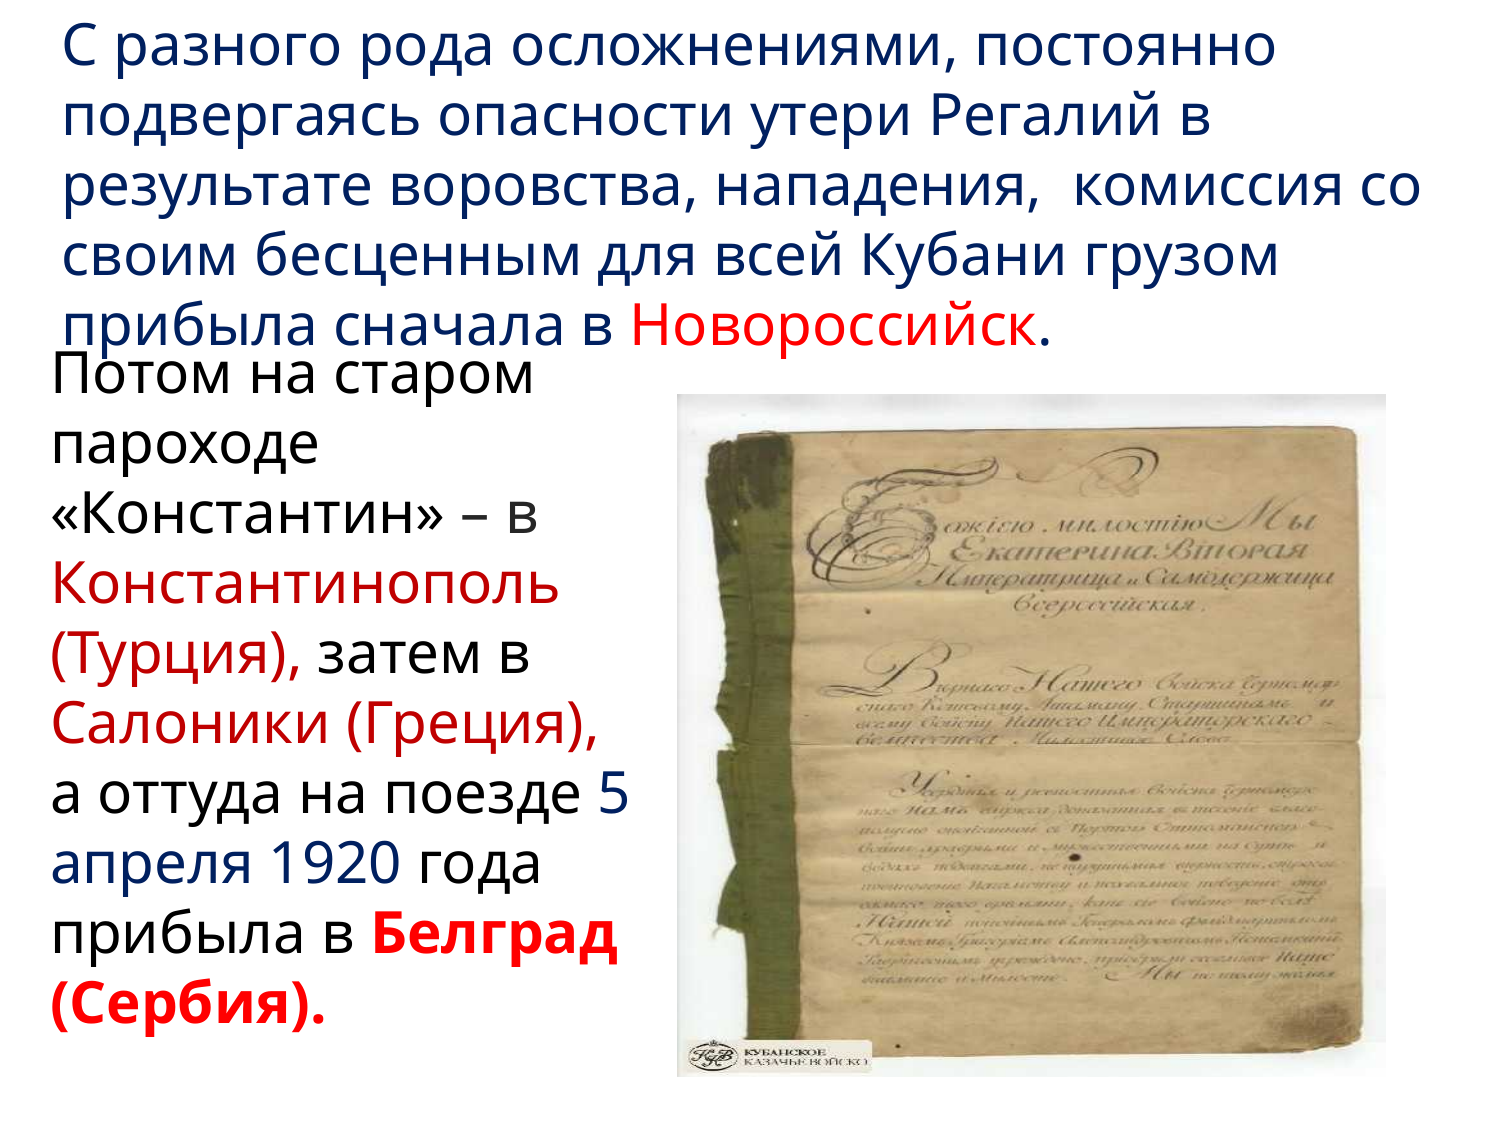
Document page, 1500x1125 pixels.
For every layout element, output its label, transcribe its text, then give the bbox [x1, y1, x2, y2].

text_box Потом на старом пароходе «Константин» – в Константинополь (Турция), затем в Салоники (Греция), а оттуда на поезде 5 апреля 1920 года прибыла в Белград (Сербия). [35, 328, 656, 1043]
picture [677, 394, 1386, 1077]
text_box С разного рода осложнениями, постоянно подвергаясь опасности утери Регалий в результате воровства, нападения, комиссия со своим бесценным для всей Кубани грузом прибыла сначала в Новороссийск. [46, 0, 1465, 365]
